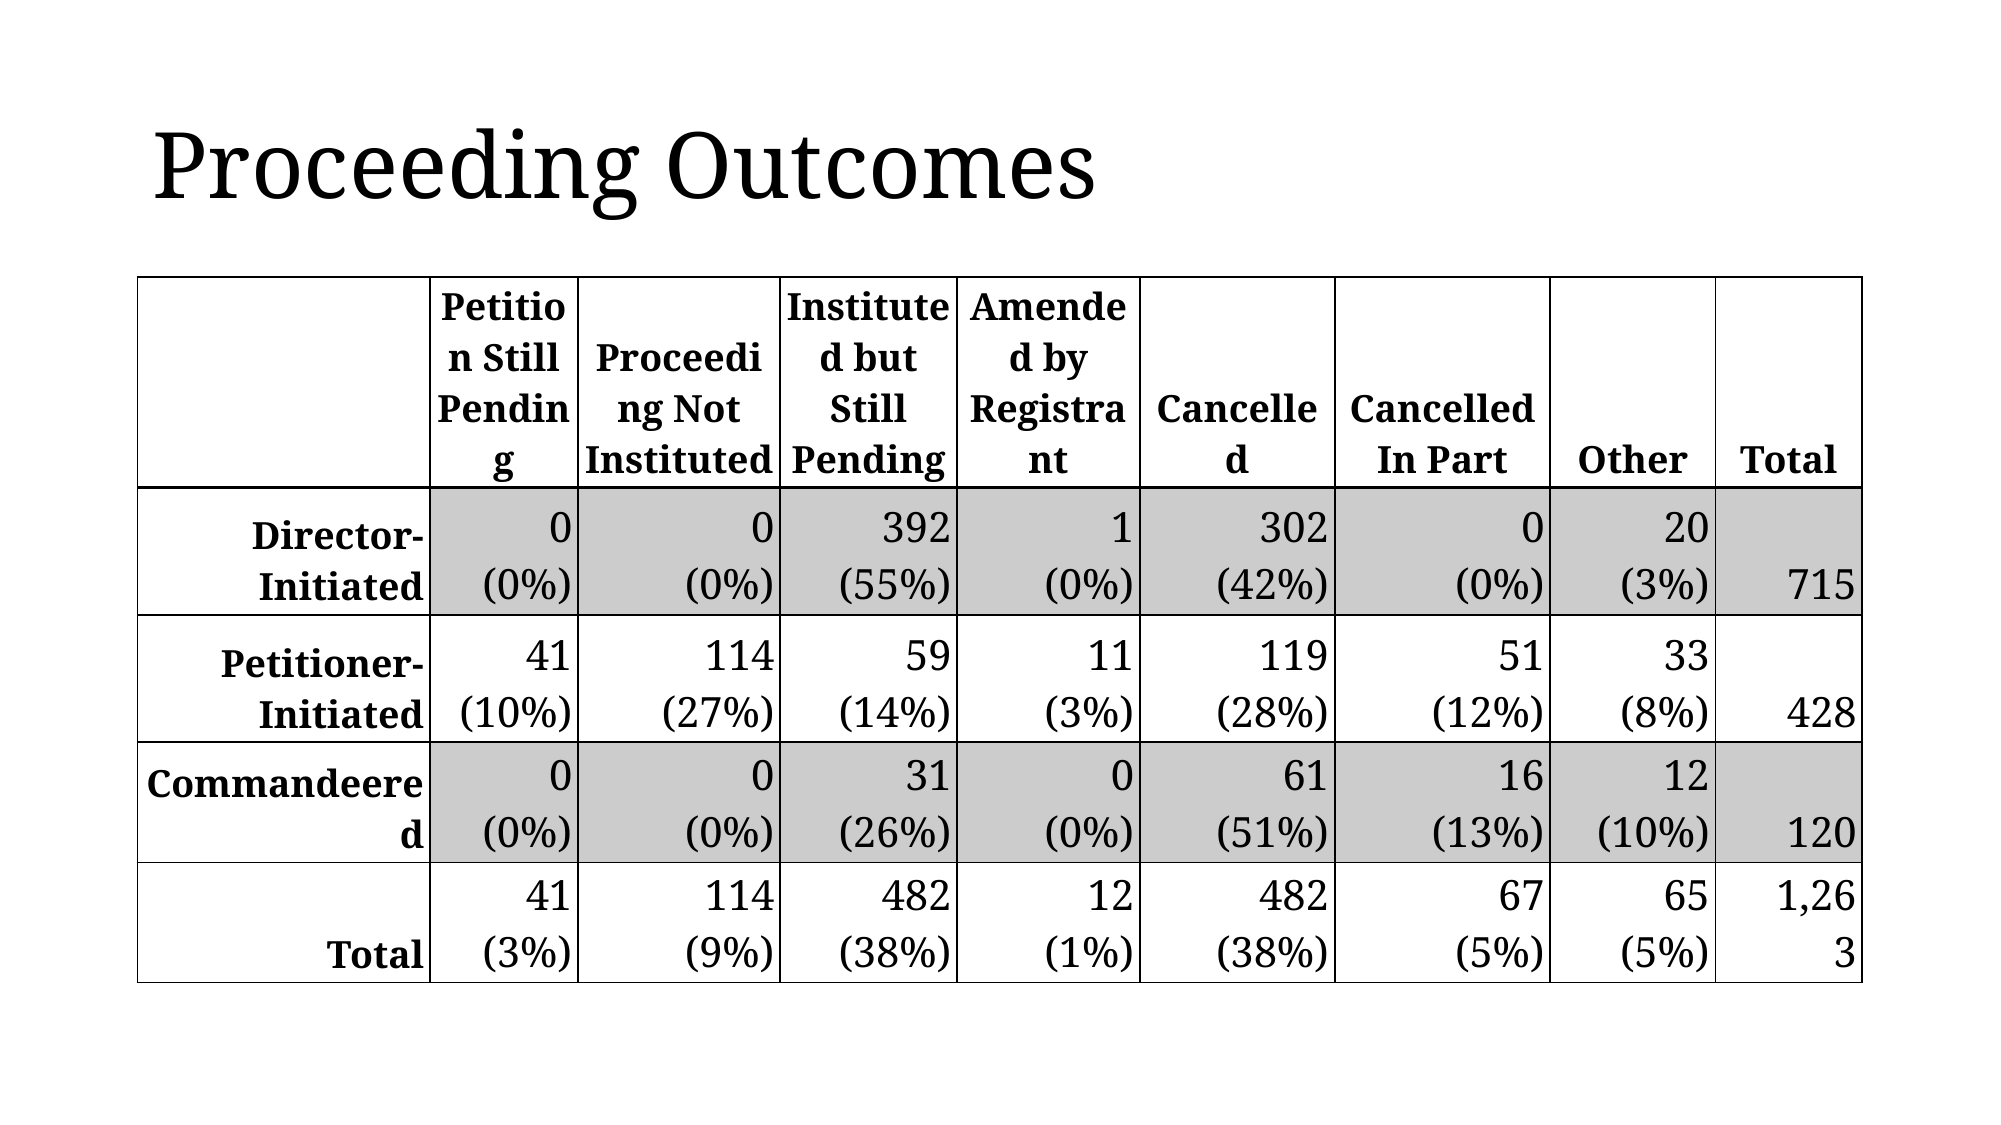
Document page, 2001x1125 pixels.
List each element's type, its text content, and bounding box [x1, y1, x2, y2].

table_header Cancelled [1141, 278, 1334, 486]
table_cell Total [138, 863, 429, 982]
table_cell 0 (0%) [1336, 489, 1549, 614]
table_cell 65 (5%) [1551, 863, 1715, 982]
table_header Petition Still Pending [431, 278, 577, 486]
table_cell 1,263 [1716, 863, 1861, 982]
table_header Instituted but Still Pending [781, 278, 956, 486]
table_cell 114 (27%) [579, 616, 779, 741]
table_cell 428 [1716, 616, 1861, 741]
table_header Amended by Registrant [958, 278, 1139, 486]
table_cell 0 (0%) [579, 489, 779, 614]
table_cell 302 (42%) [1141, 489, 1334, 614]
table_cell 59 (14%) [781, 616, 956, 741]
table_cell 67 (5%) [1336, 863, 1549, 982]
table_cell 12 (1%) [958, 863, 1139, 982]
table_cell Petitioner-Initiated [138, 616, 429, 741]
table_cell 51 (12%) [1336, 616, 1549, 741]
table_cell 11 (3%) [958, 616, 1139, 741]
table_cell 715 [1716, 489, 1861, 614]
table_cell 12 (10%) [1551, 743, 1715, 862]
table_cell 482 (38%) [781, 863, 956, 982]
table_cell 0 (0%) [431, 489, 577, 614]
table_header [138, 278, 429, 486]
table_cell 20 (3%) [1551, 489, 1715, 614]
table_cell 41 (10%) [431, 616, 577, 741]
table_cell 33 (8%) [1551, 616, 1715, 741]
table_cell Director-Initiated [138, 489, 429, 614]
table_cell 392 (55%) [781, 489, 956, 614]
table_cell 61 (51%) [1141, 743, 1334, 862]
table_cell Commandeered [138, 743, 429, 862]
table_cell 120 [1716, 743, 1861, 862]
table_cell 16 (13%) [1336, 743, 1549, 862]
title Proceeding Outcomes [137, 59, 1863, 276]
table_cell 41 (3%) [431, 863, 577, 982]
table_cell 1 (0%) [958, 489, 1139, 614]
table_cell 482 (38%) [1141, 863, 1334, 982]
table_cell 119 (28%) [1141, 616, 1334, 741]
table_cell 0 (0%) [431, 743, 577, 862]
table_header Cancelled In Part [1336, 278, 1549, 486]
table_cell 31 (26%) [781, 743, 956, 862]
table_cell 114 (9%) [579, 863, 779, 982]
table_header Total [1716, 278, 1861, 486]
table_cell 0 (0%) [958, 743, 1139, 862]
table_header Other [1551, 278, 1715, 486]
table_header Proceeding Not Instituted [579, 278, 779, 486]
table_cell 0 (0%) [579, 743, 779, 862]
